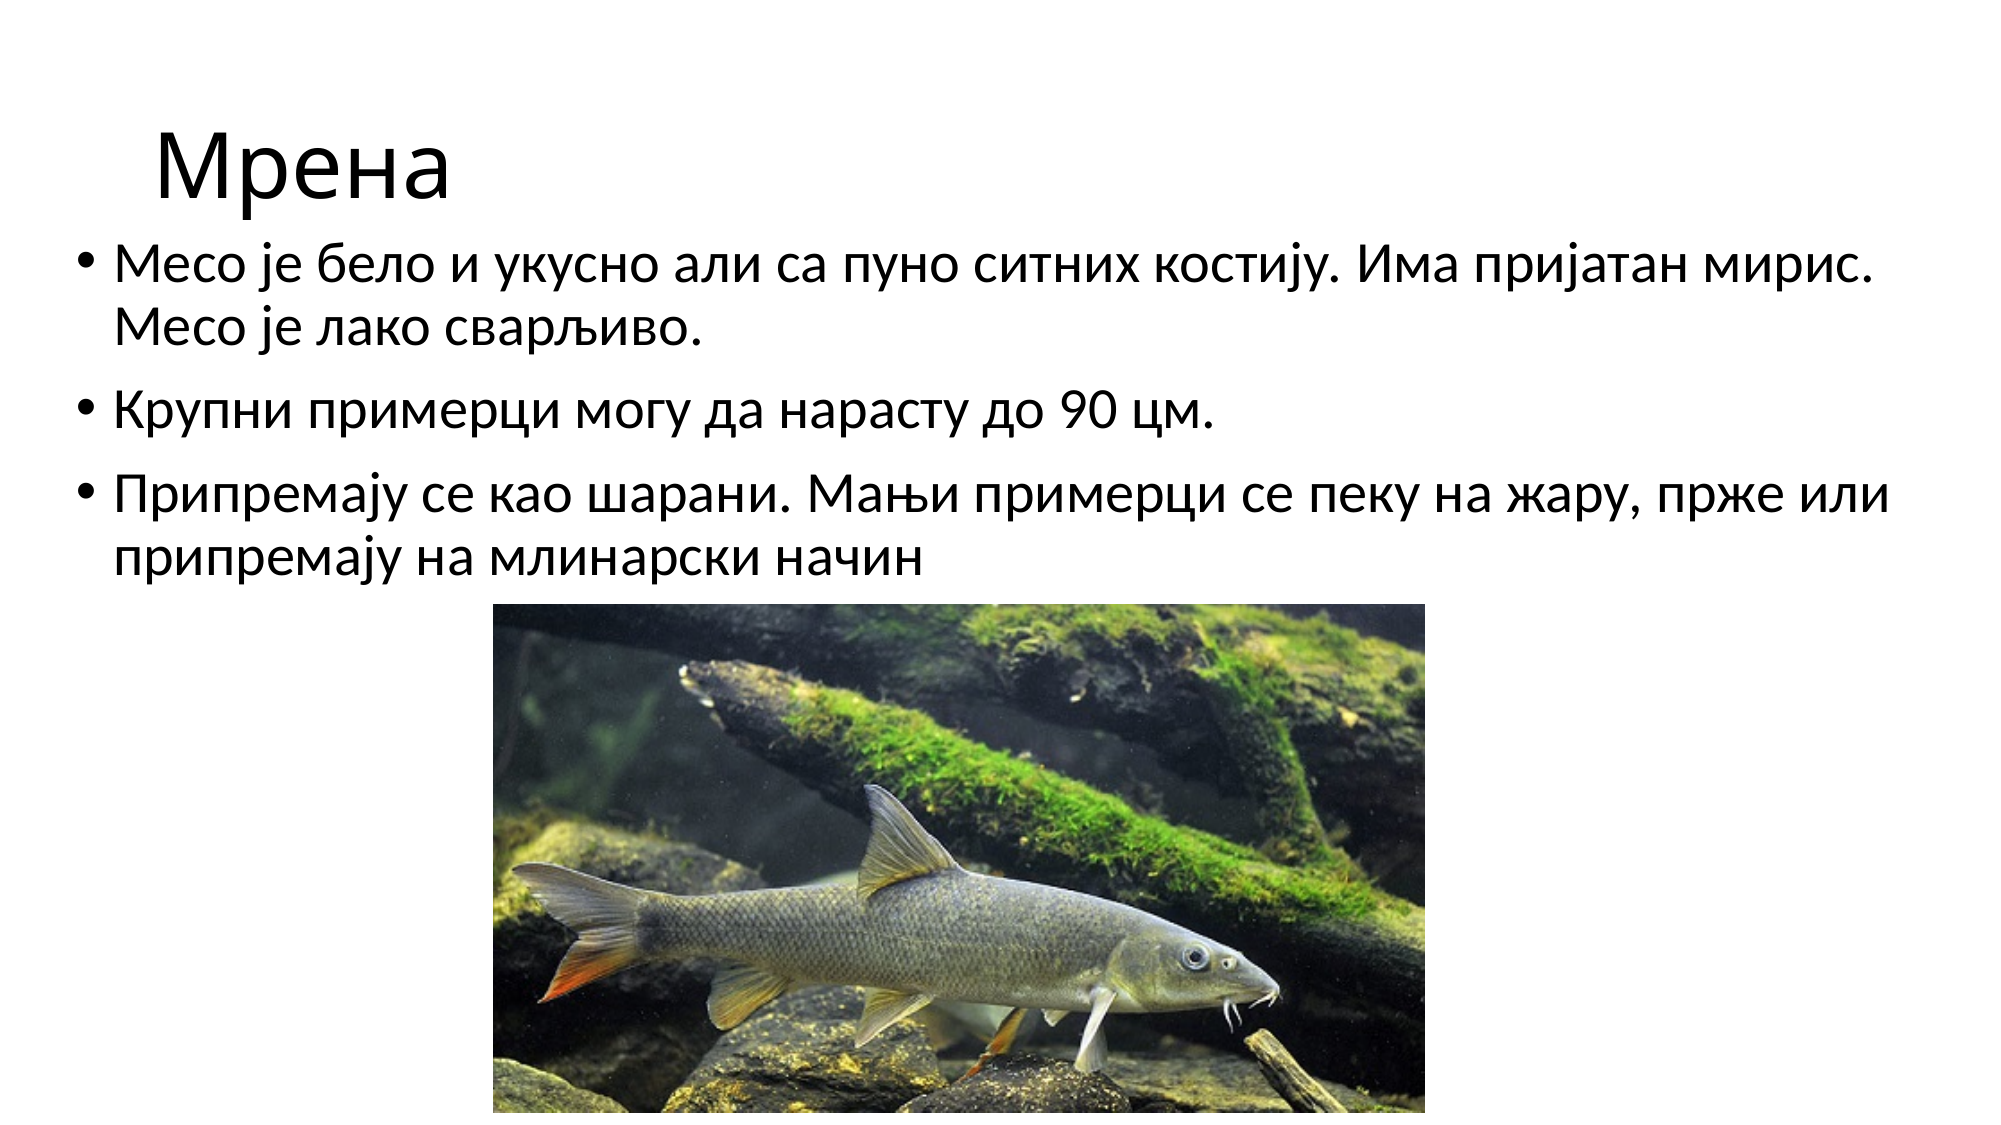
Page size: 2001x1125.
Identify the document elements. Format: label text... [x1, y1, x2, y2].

list Месо је бело и укусно али са пуно ситних костију. Има пријатан мирис. Месо је лако сварљиво. Крупни примерци могу да нарасту до 90 цм. Припремају се као шарани. Мањи примерци се пеку на жару, прже или припремају на млинарски начин [60, 224, 1909, 1077]
title Мрена [137, 59, 1863, 224]
picture [493, 604, 1425, 1113]
